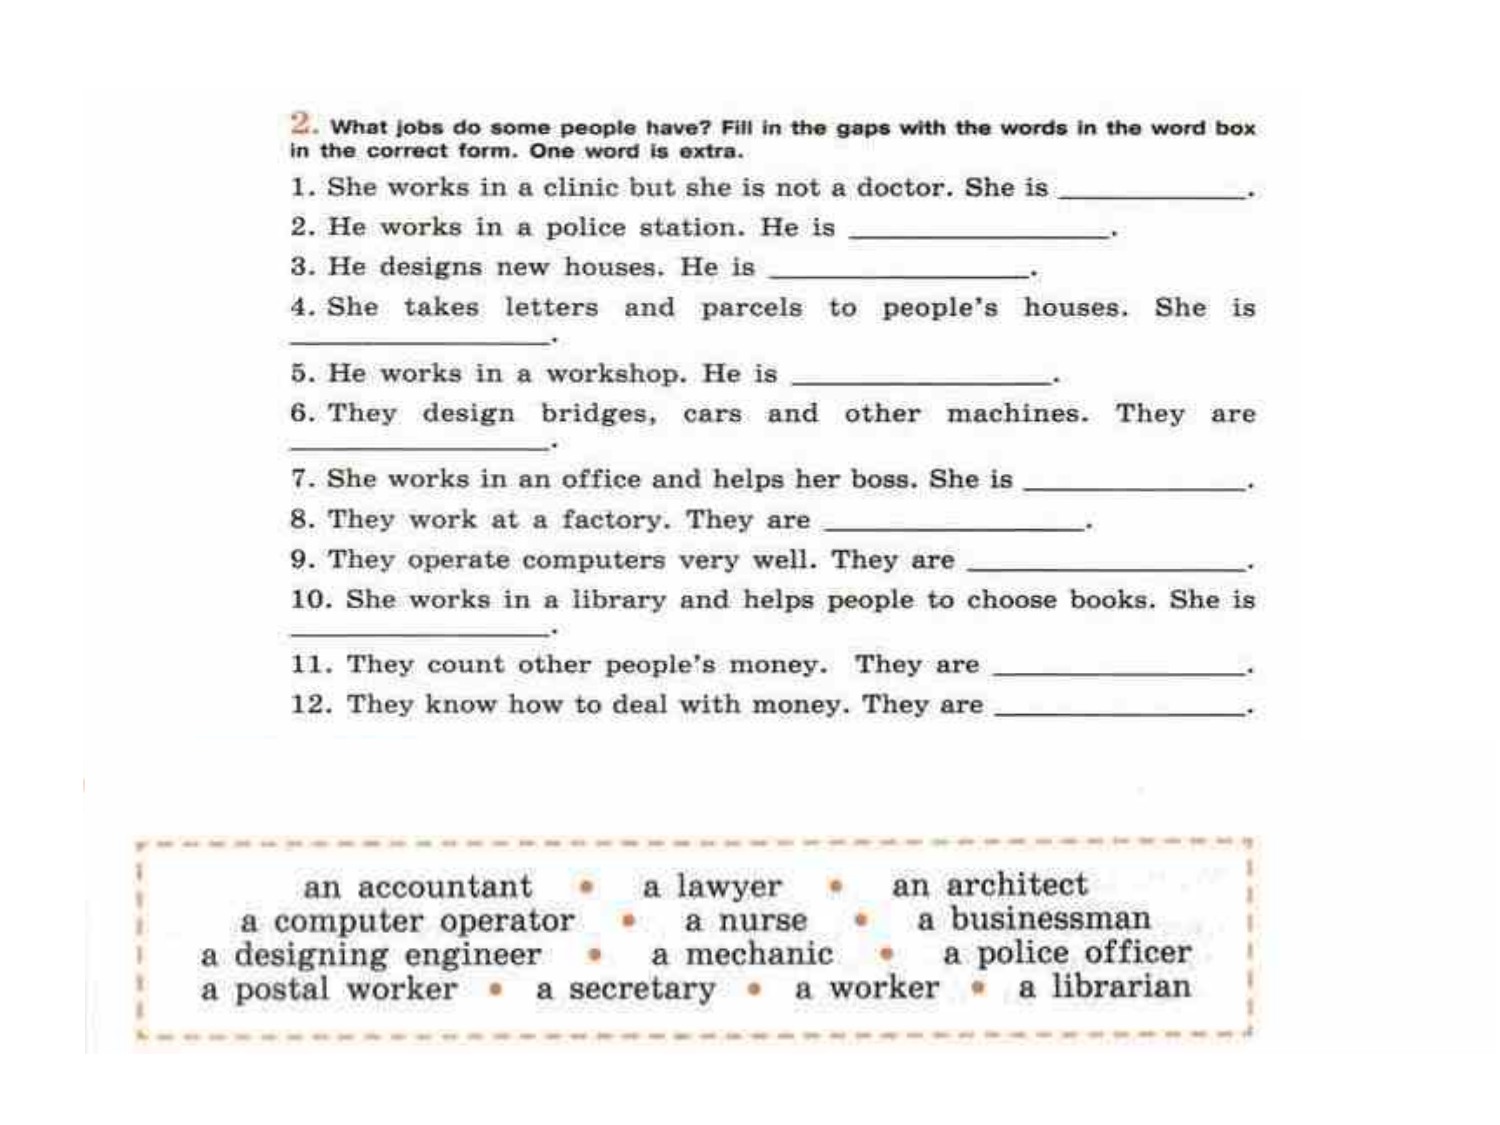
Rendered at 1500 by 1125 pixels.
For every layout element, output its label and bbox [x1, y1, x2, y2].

picture [85, 739, 1496, 1055]
list [83, 89, 1301, 740]
